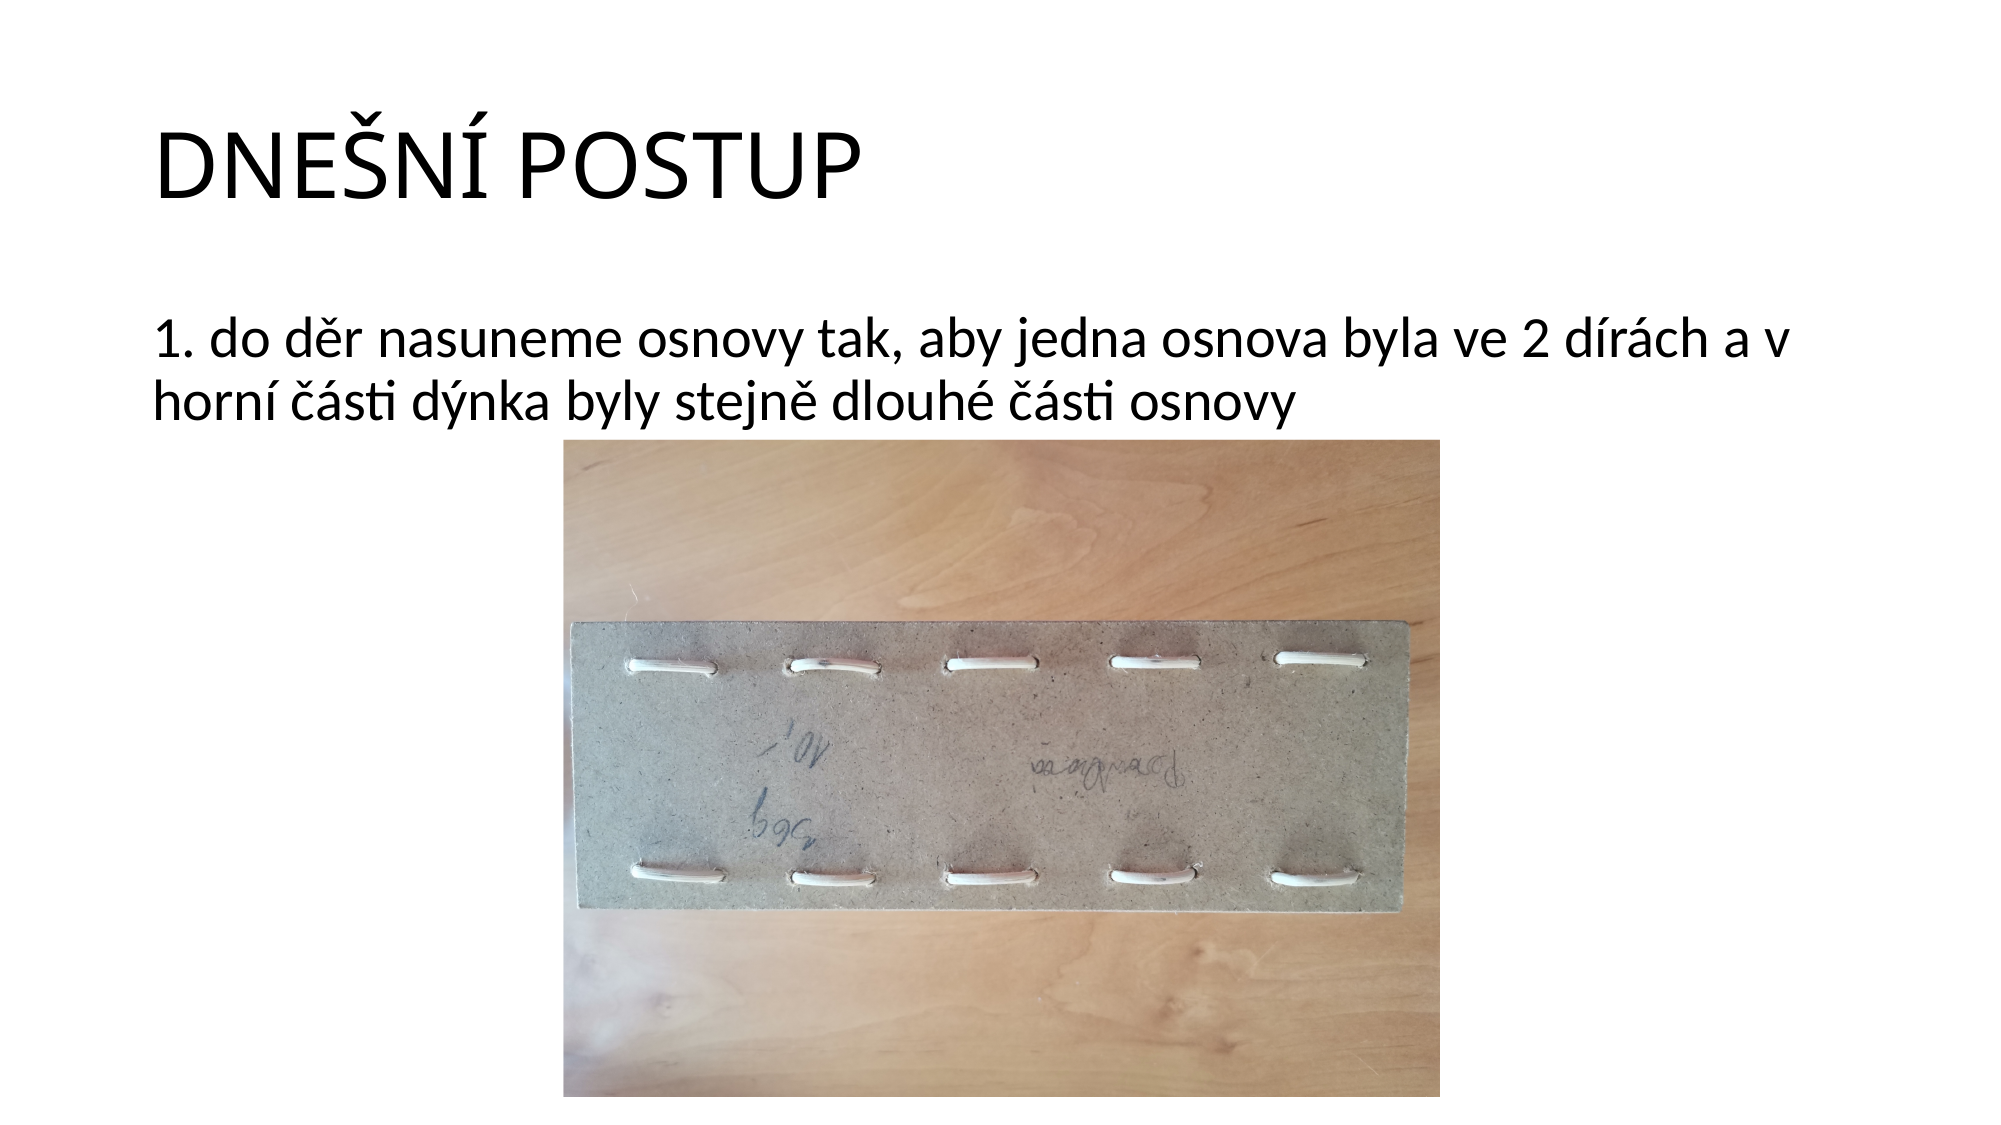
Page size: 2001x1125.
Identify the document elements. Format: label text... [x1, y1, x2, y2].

picture [564, 329, 1440, 1125]
list 1. do děr nasuneme osnovy tak, aby jedna osnova byla ve 2 dírách a v horní části dýnka byly stejně dlouhé části osnovy [137, 299, 1863, 1014]
title DNEŠNÍ POSTUP [137, 59, 1863, 278]
